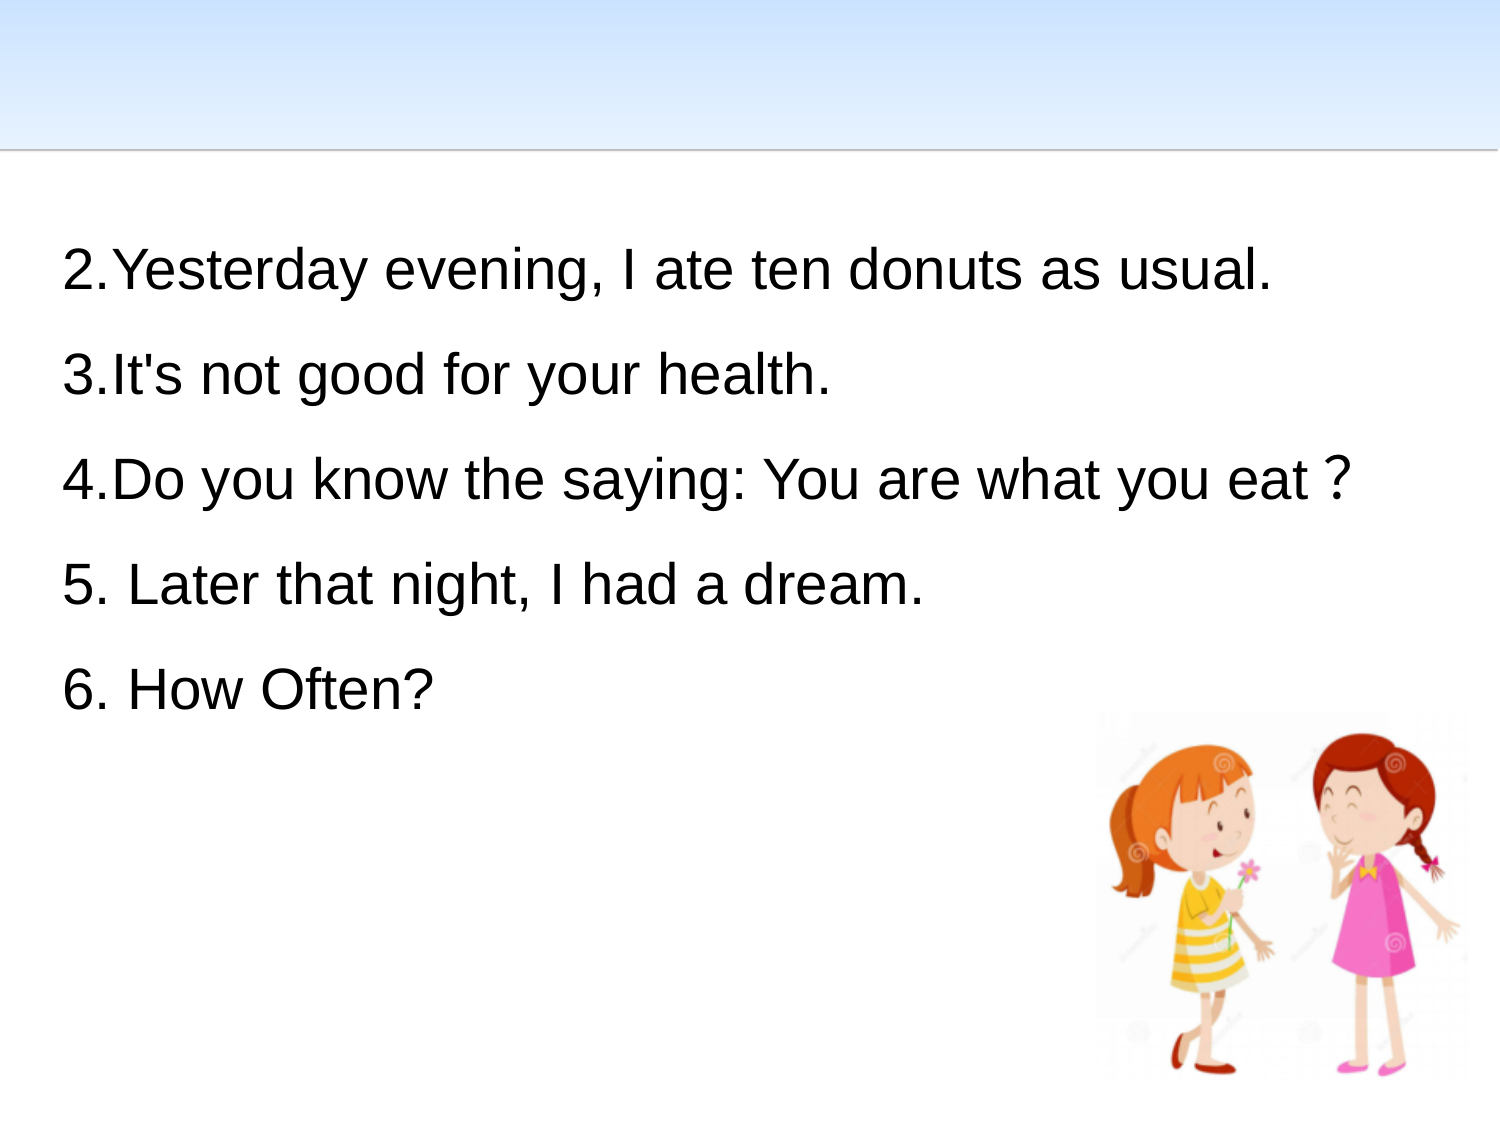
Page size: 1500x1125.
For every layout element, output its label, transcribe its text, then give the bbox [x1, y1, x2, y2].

picture [1096, 711, 1469, 1081]
text_box 2.Yesterday evening, I ate ten donuts as usual. 3.It's not good for your health. 4.Do you know the saying: You are what you eat？ 5. Later that night, I had a dream. 6. How Often? [44, 187, 1468, 731]
